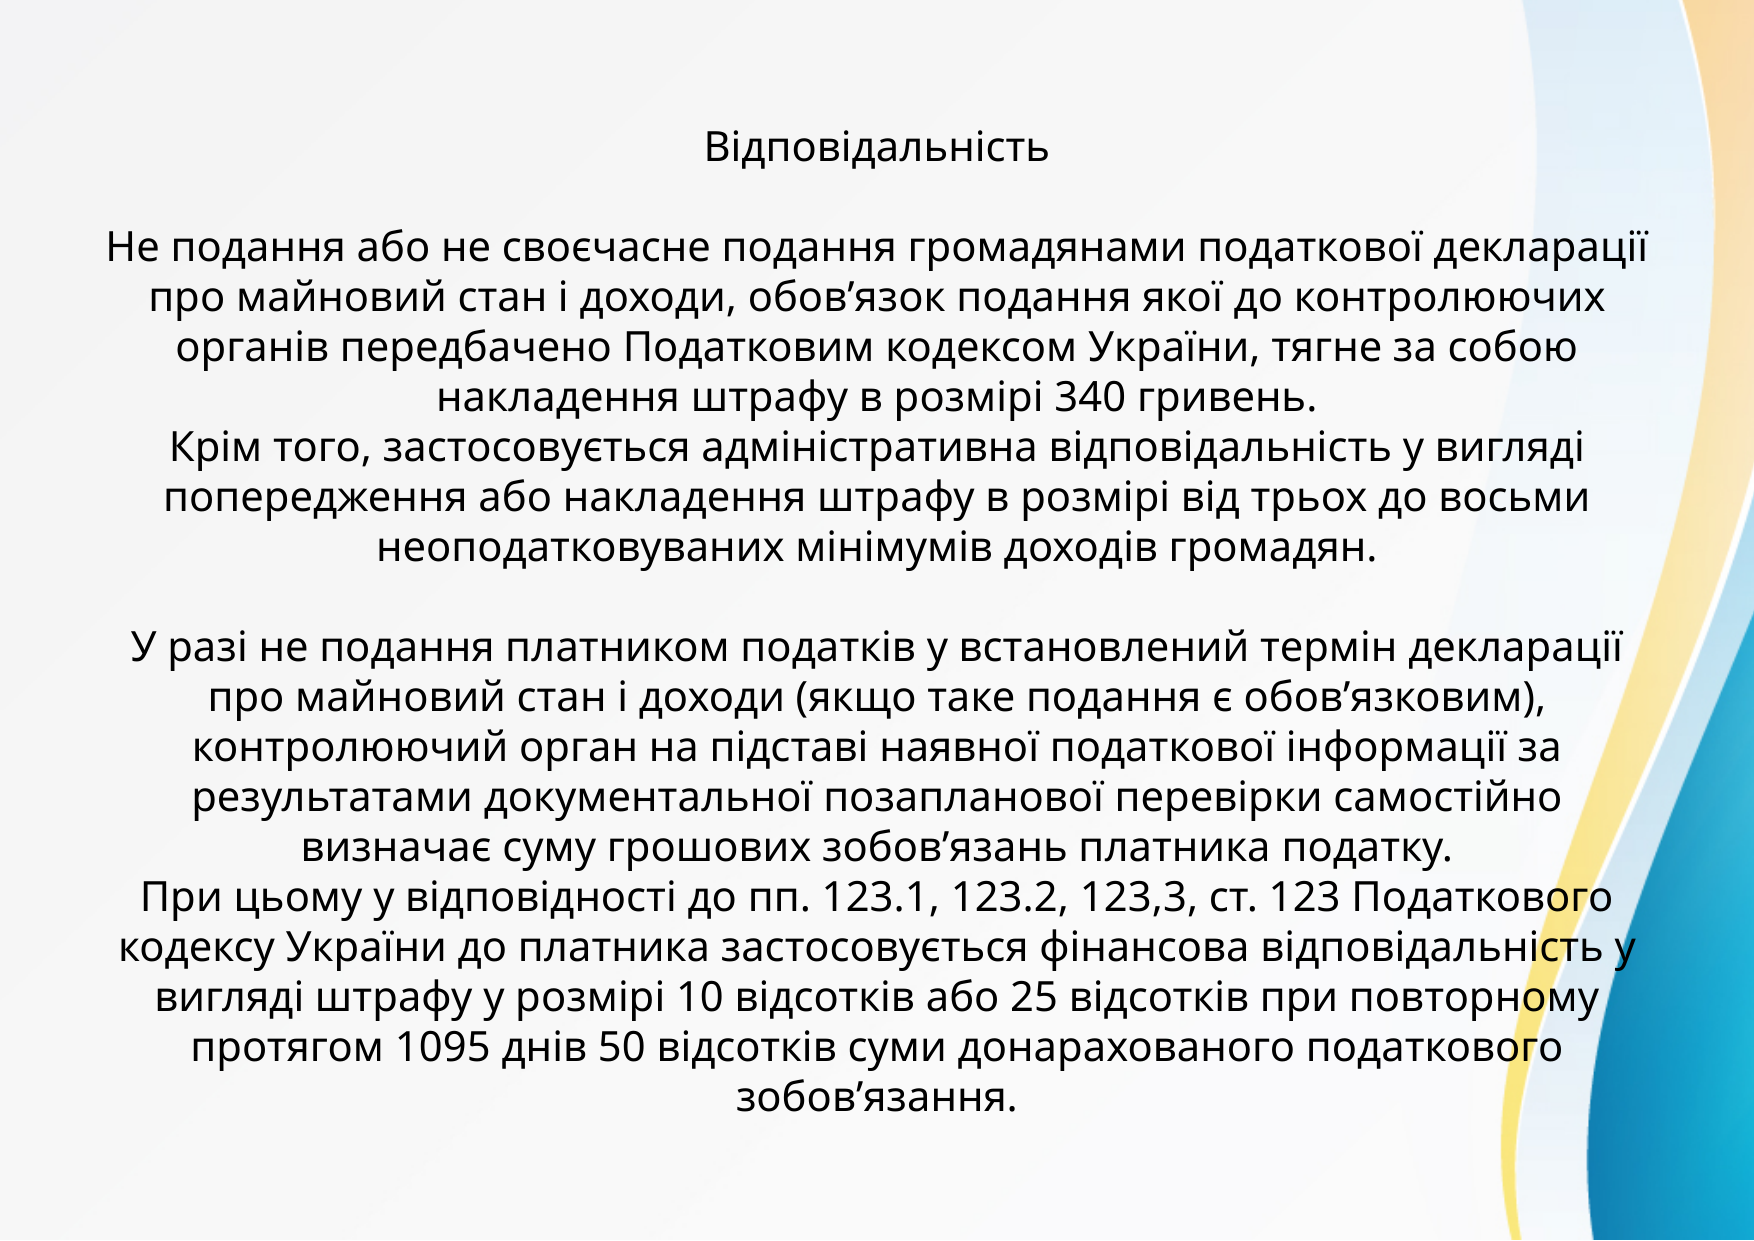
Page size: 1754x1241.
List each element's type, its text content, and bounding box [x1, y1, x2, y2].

title Відповідальність Не подання або не своєчасне подання громадянами податкової декларації про майновий стан і доходи, обов’язок подання якої до контролюючих органів передбачено Податковим кодексом України, тягне за собою накладення штрафу в розмірі 340 гривень. Крім того, застосовується адміністративна відповідальність у вигляді попередження або накладення штрафу в розмірі від трьох до восьми неоподатковуваних мінімумів доходів громадян. У разі не подання платником податків у встановлений термін декларації про майновий стан і доходи (якщо таке подання є обов’язковим), контролюючий орган на підставі наявної податкової інформації за результатами документальної позапланової перевірки самостійно визначає суму грошових зобов’язань платника податку. При цьому у відповідності до пп. 123.1, 123.2, 123,3, ст. 123 Податкового кодексу України до платника застосовується фінансова відповідальність у вигляді штрафу у розмірі 10 відсотків або 25 відсотків при повторному протягом 1095 днів 50 відсотків суми донарахованого податкового зобов’язання. [87, 567, 1667, 673]
picture [0, 0, 1754, 1240]
